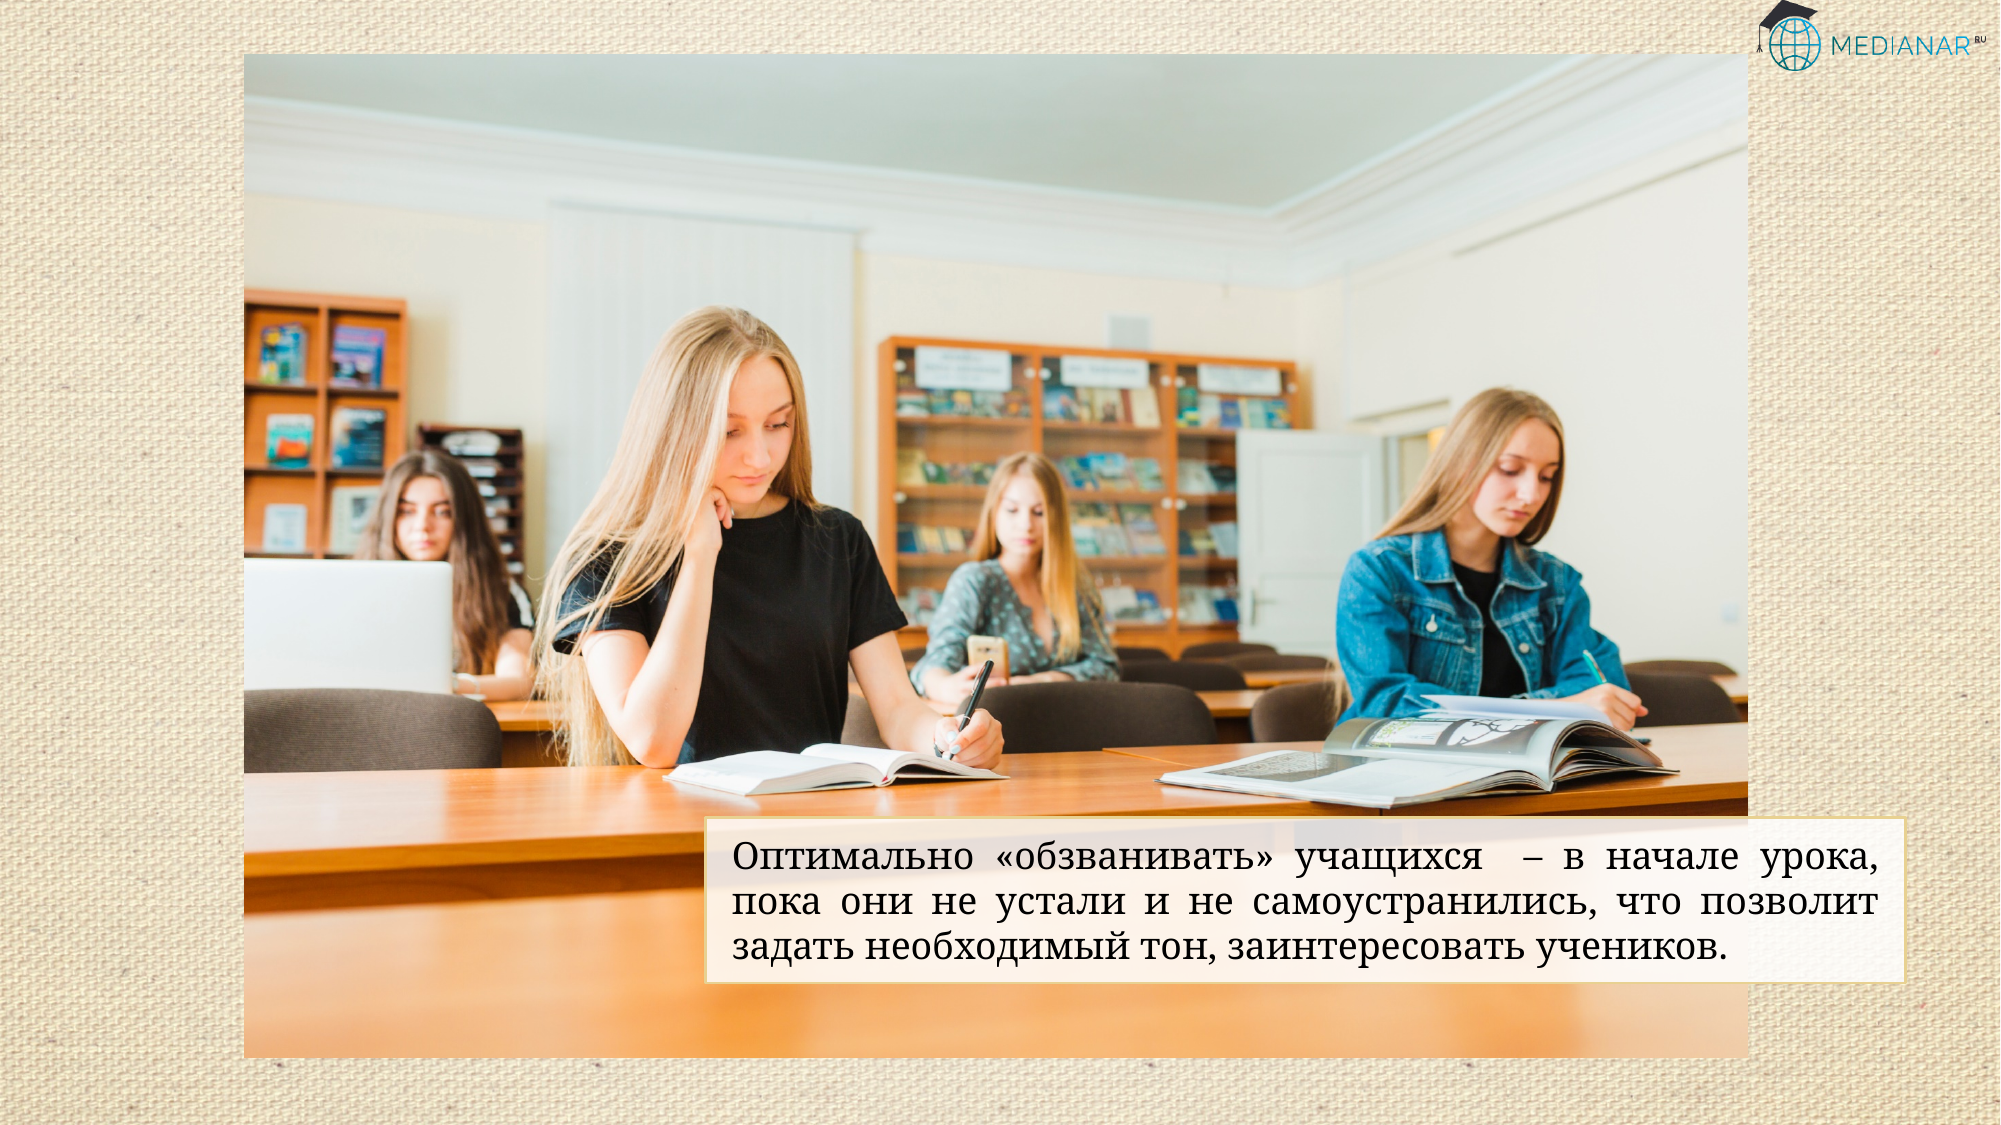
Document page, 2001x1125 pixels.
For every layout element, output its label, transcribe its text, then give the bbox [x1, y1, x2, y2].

text_box Оптимально «обзванивать» учащихся – в начале урока, пока они не устали и не самоустранились, что позволит задать необходимый тон, заинтересовать учеников. [1748, 824, 1895, 975]
text_box [1748, 816, 1907, 984]
picture [0, 0, 2001, 1125]
